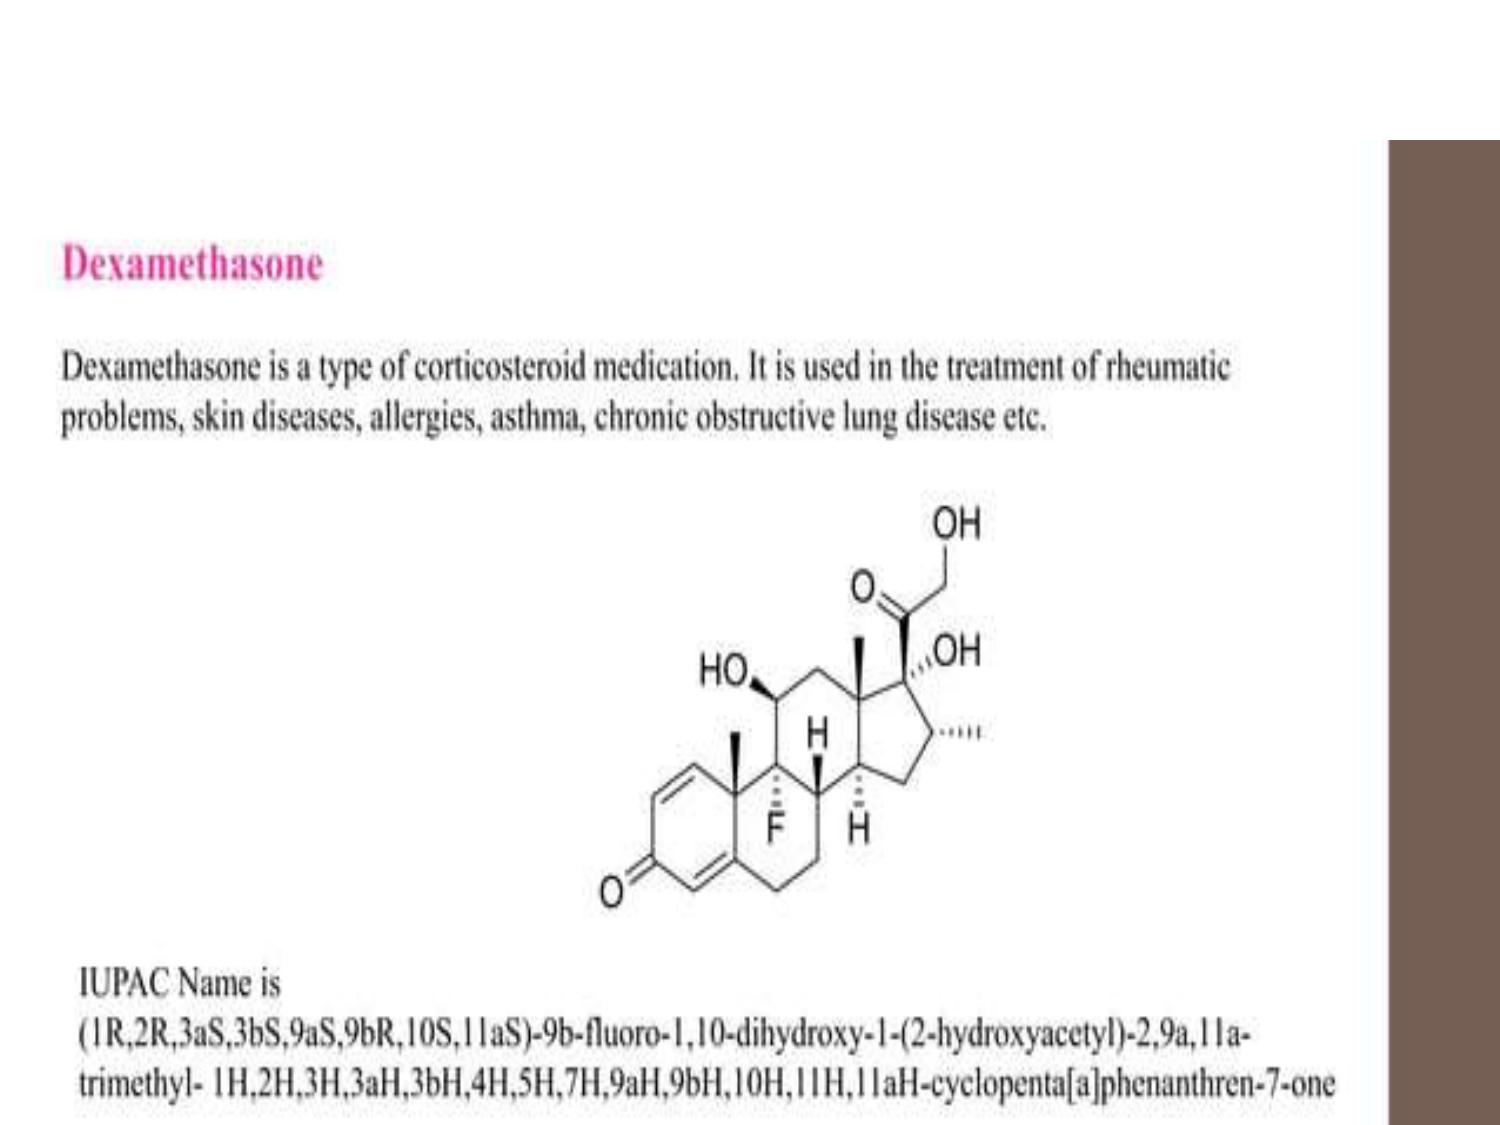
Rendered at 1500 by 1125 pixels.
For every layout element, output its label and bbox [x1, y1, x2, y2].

picture [0, 139, 1500, 1125]
